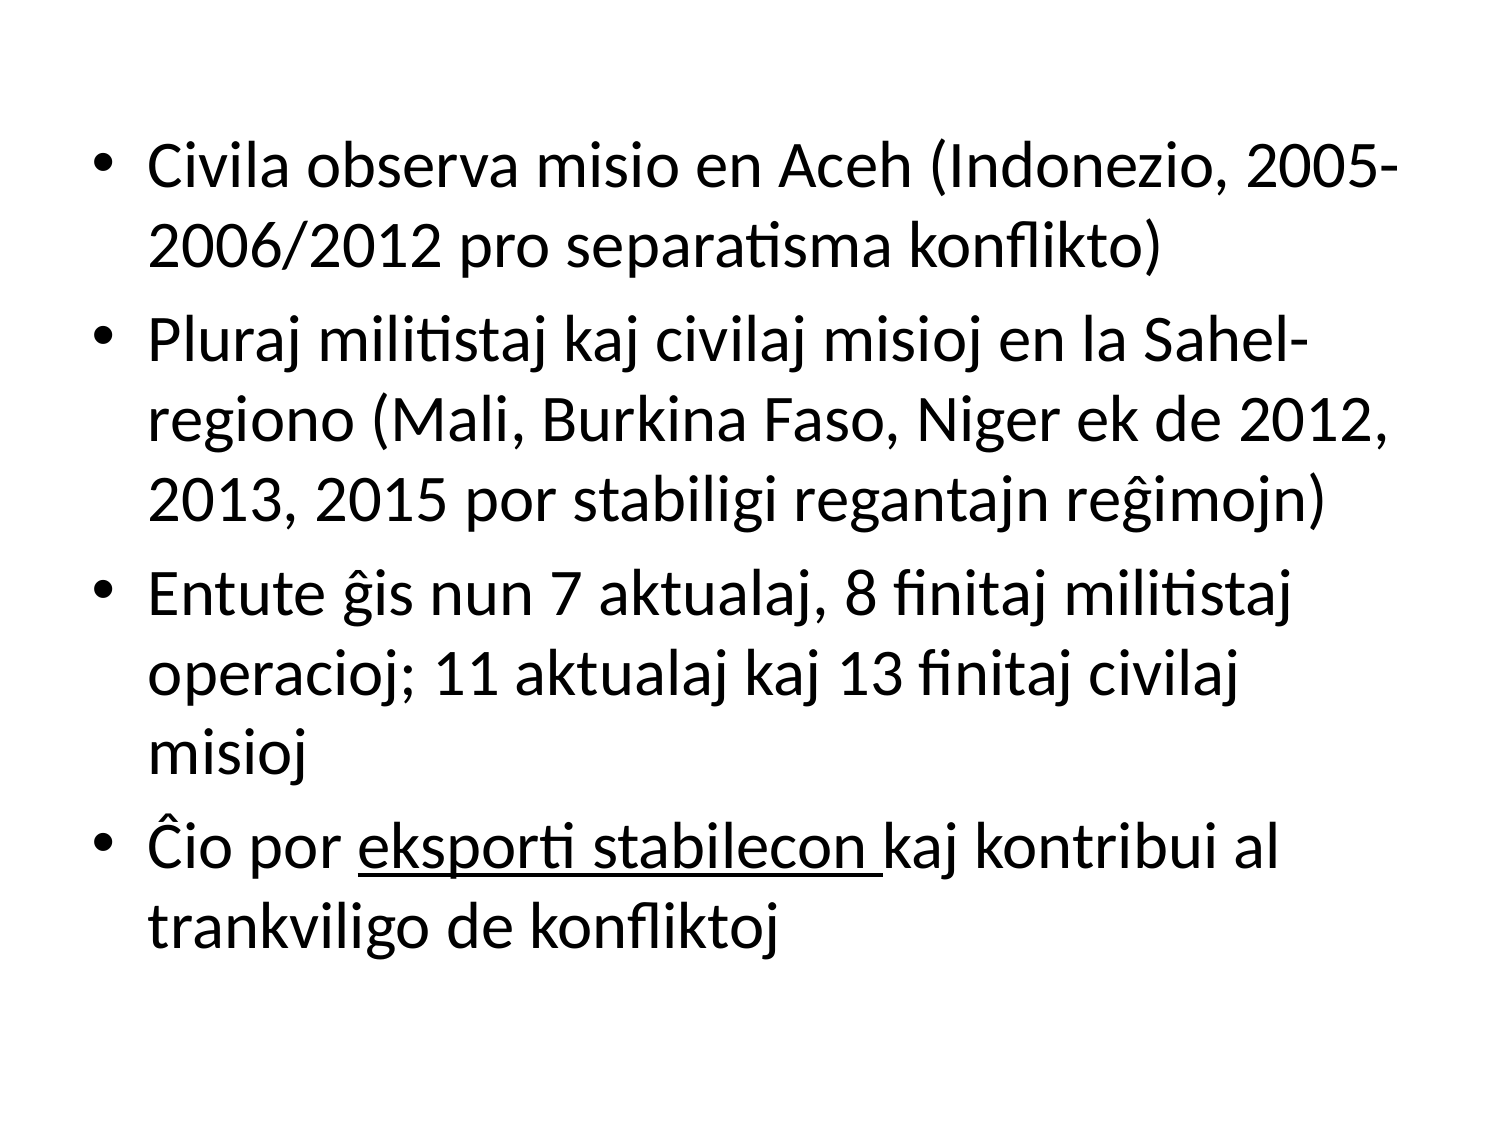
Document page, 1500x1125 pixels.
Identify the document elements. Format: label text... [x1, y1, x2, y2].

list Civila observa misio en Aceh (Indonezio, 2005-2006/2012 pro separatisma konflikto) Pluraj militistaj kaj civilaj misioj en la Sahel-regiono (Mali, Burkina Faso, Niger ek de 2012, 2013, 2015 por stabiligi regantajn reĝimojn) Entute ĝis nun 7 aktualaj, 8 finitaj militistaj operacioj; 11 aktualaj kaj 13 finitaj civilaj misioj Ĉio por eksporti stabilecon kaj kontribui al trankviligo de konfliktoj [76, 113, 1425, 1005]
